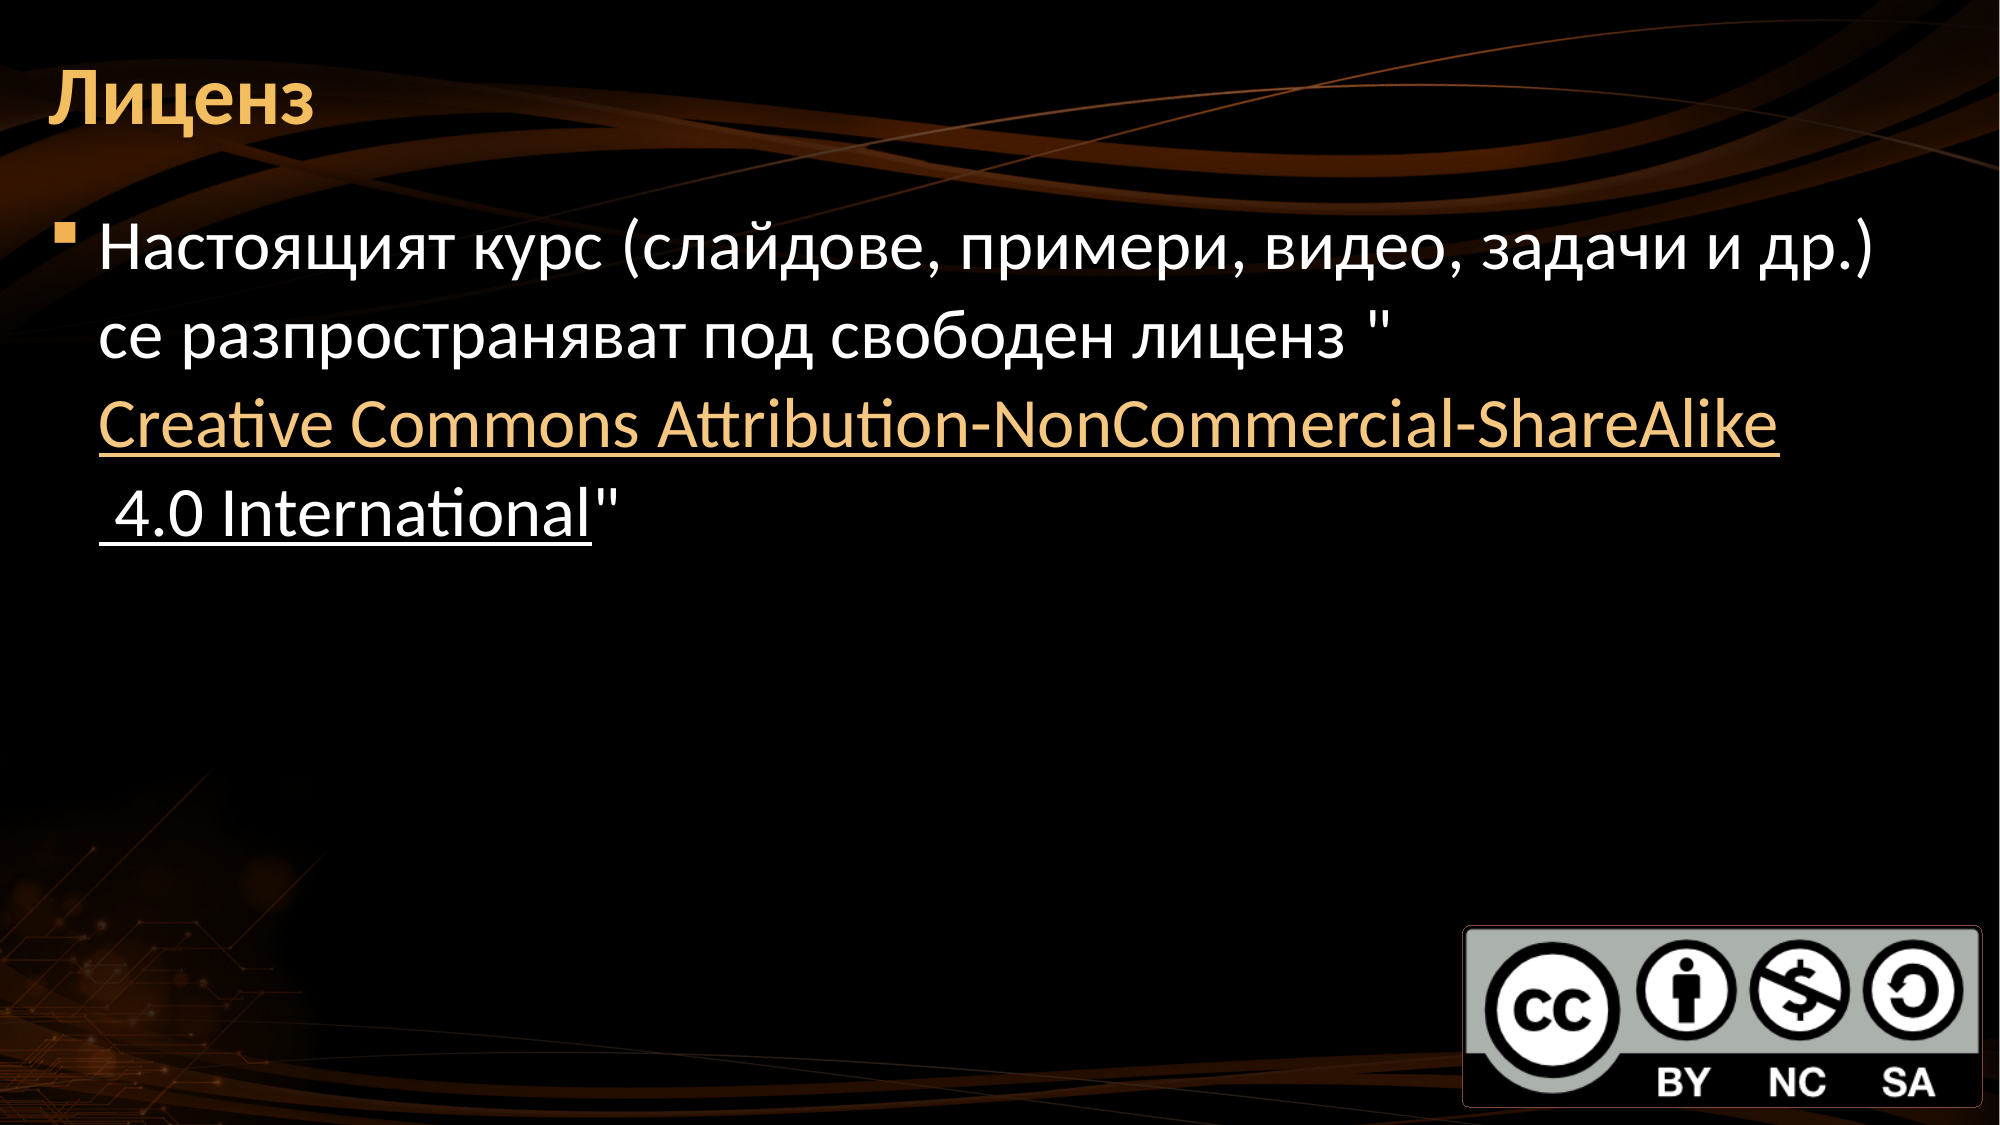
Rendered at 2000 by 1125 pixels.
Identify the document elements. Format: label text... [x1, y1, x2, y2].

picture [0, 0, 2000, 1125]
list Настоящият курс (слайдове, примери, видео, задачи и др.) се разпространяват под свободен лиценз "Creative Commons Attribution-NonCommercial-ShareAlike 4.0 International" [31, 188, 1968, 1103]
title Лиценз [30, 6, 1602, 189]
